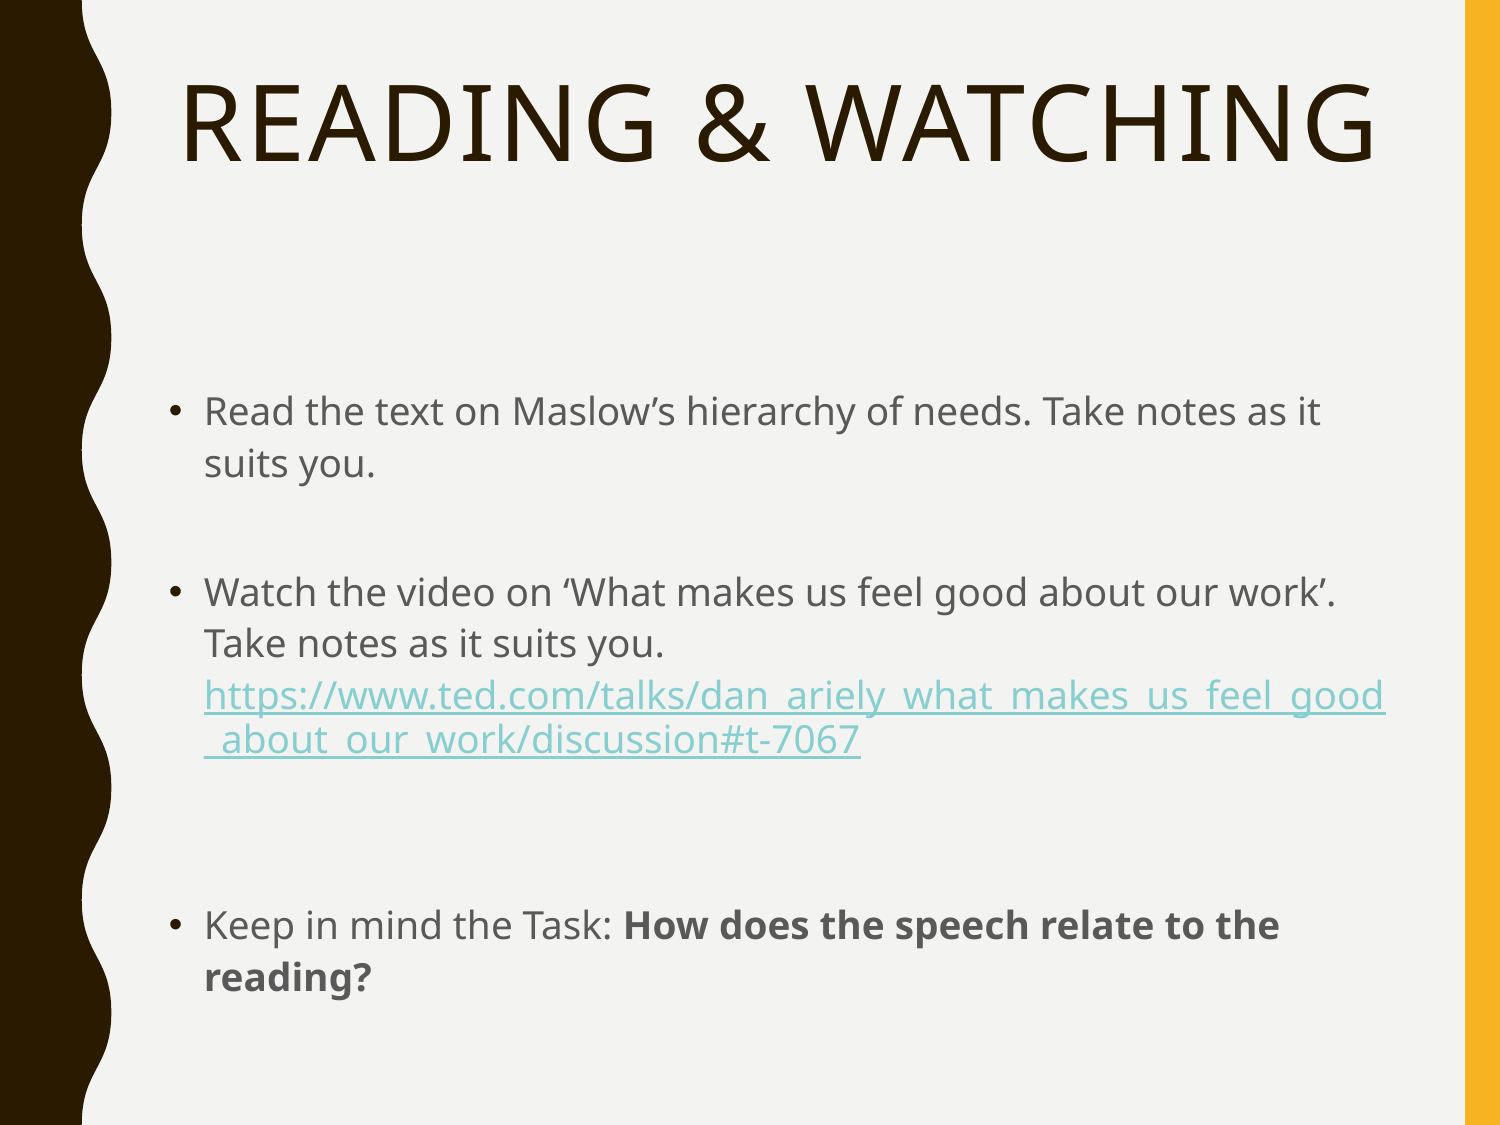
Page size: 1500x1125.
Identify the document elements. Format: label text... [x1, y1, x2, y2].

title Reading & watching [154, 62, 1407, 308]
list Read the text on Maslow’s hierarchy of needs. Take notes as it suits you. Watch the video on ‘What makes us feel good about our work’. Take notes as it suits you. https://www.ted.com/talks/dan_ariely_what_makes_us_feel_good_about_our_work/discussion#t-7067 Keep in mind the Task: How does the speech relate to the reading? [154, 375, 1407, 965]
